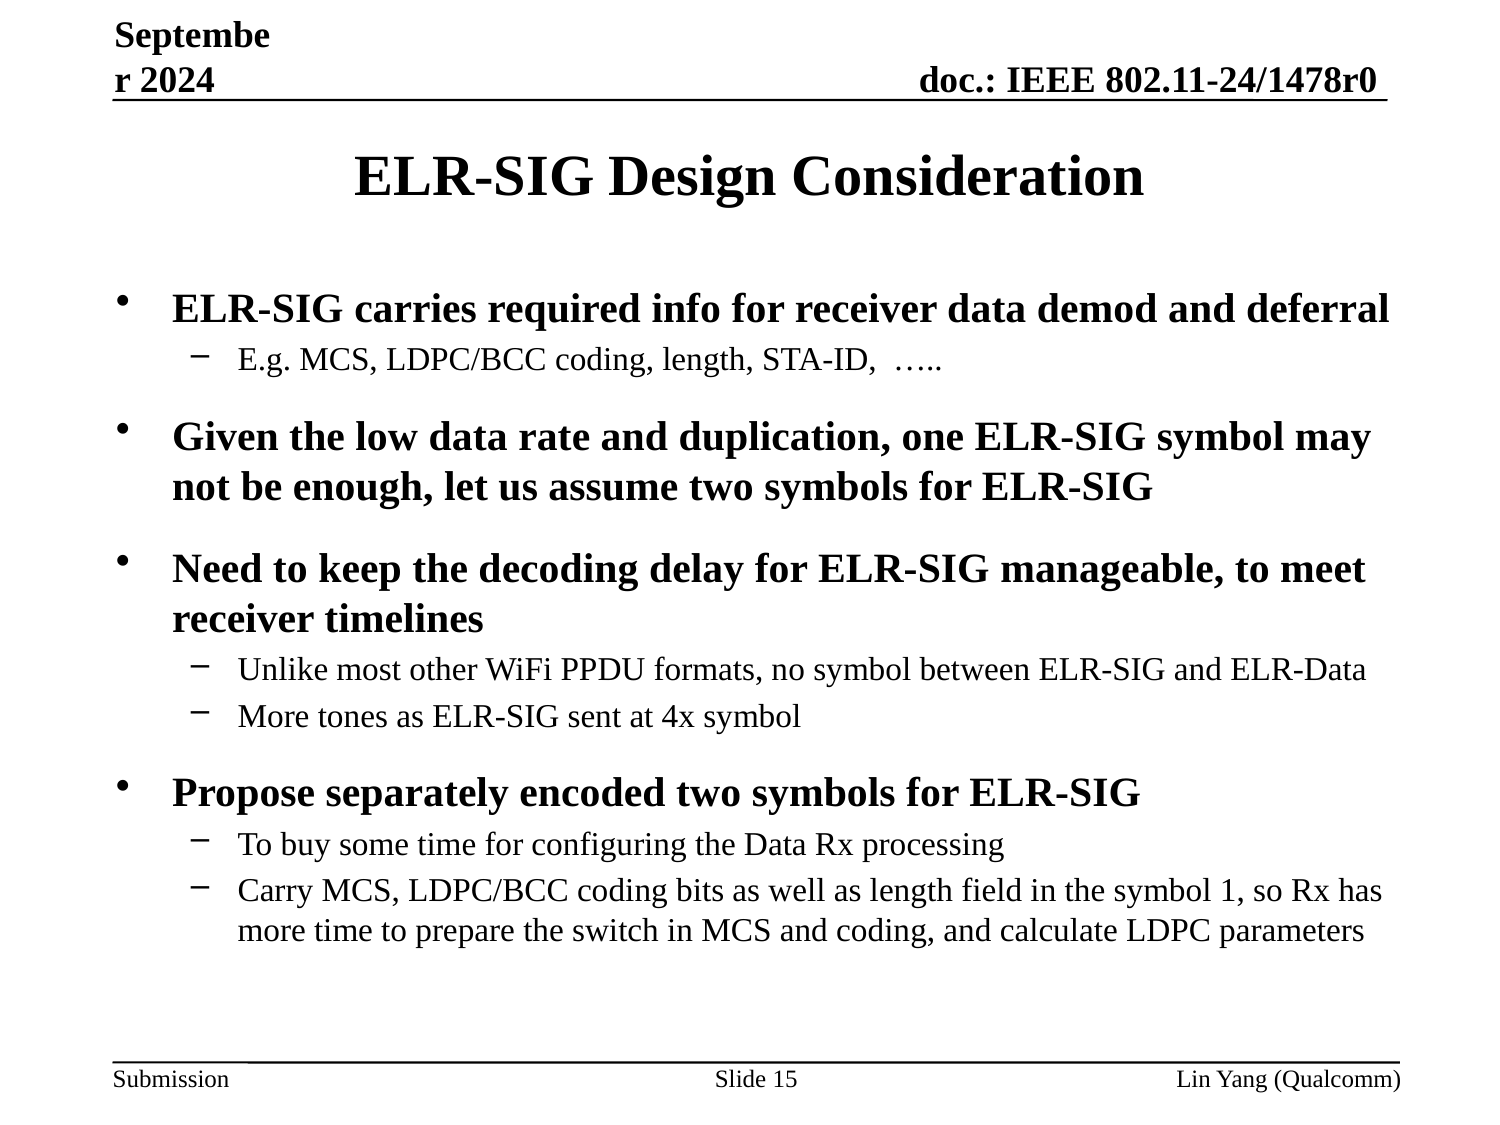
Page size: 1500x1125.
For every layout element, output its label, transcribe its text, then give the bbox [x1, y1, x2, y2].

footer Lin Yang (Qualcomm) [1062, 1061, 1402, 1093]
slide_number Slide 15 [712, 1061, 800, 1093]
title ELR-SIG Design Consideration [88, 112, 1412, 232]
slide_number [114, 54, 286, 101]
list ELR-SIG carries required info for receiver data demod and deferral E.g. MCS, LDPC/BCC coding, length, STA-ID, ….. Given the low data rate and duplication, one ELR-SIG symbol may not be enough, let us assume two symbols for ELR-SIG Need to keep the decoding delay for ELR-SIG manageable, to meet receiver timelines Unlike most other WiFi PPDU formats, no symbol between ELR-SIG and ELR-Data More tones as ELR-SIG sent at 4x symbol Propose separately encoded two symbols for ELR-SIG To buy some time for configuring the Data Rx processing Carry MCS, LDPC/BCC coding bits as well as length field in the symbol 1, so Rx has more time to prepare the switch in MCS and coding, and calculate LDPC parameters [100, 273, 1424, 988]
